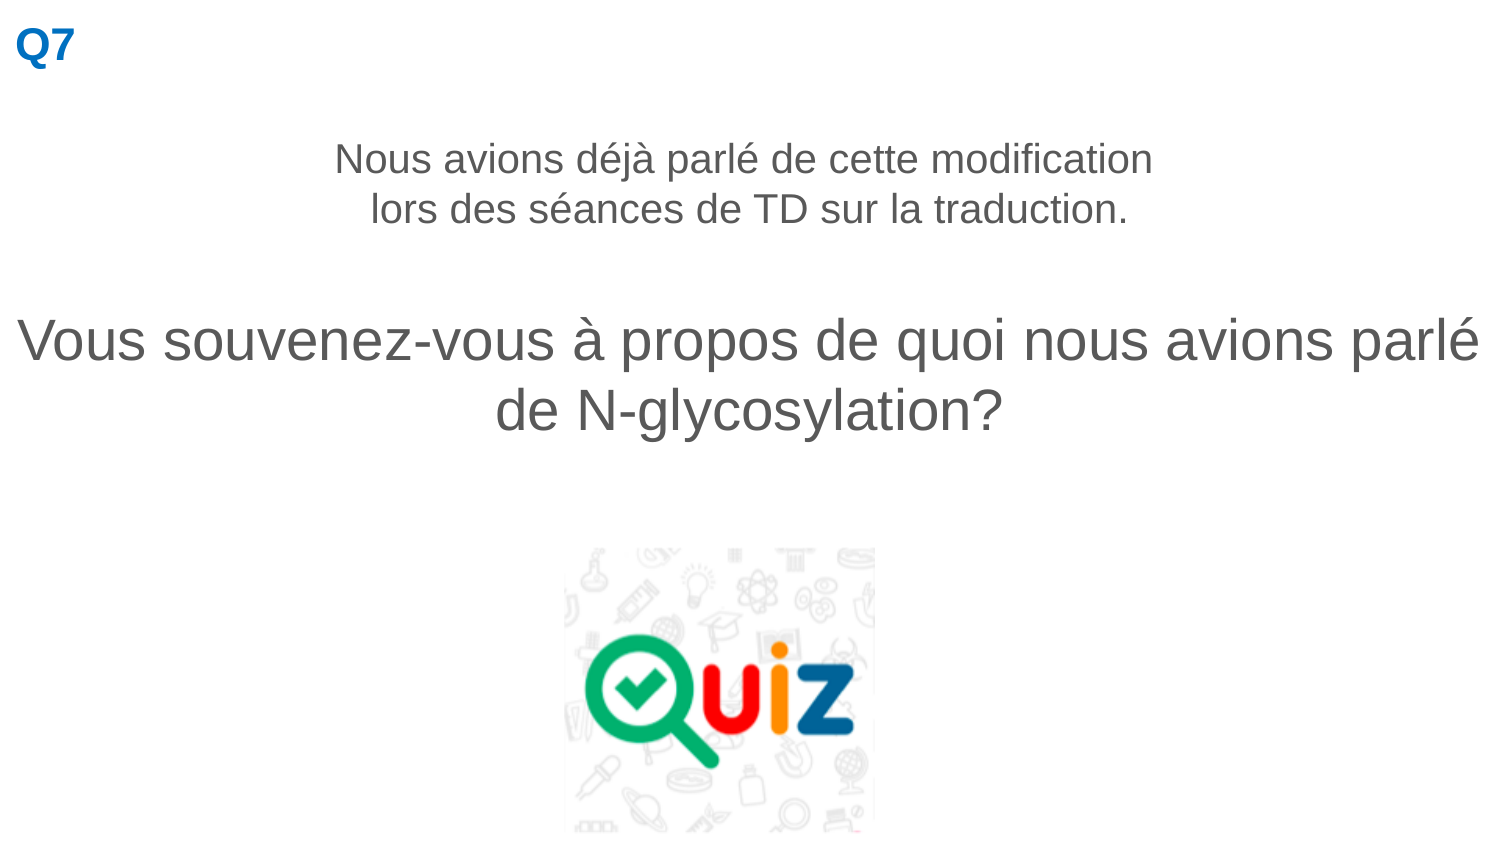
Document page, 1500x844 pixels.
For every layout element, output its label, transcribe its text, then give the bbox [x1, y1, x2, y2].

subtitle Nous avions déjà parlé de cette modification lors des séances de TD sur la traduction. Vous souvenez-vous à propos de quoi nous avions parlé de N-glycosylation? [0, 116, 1500, 247]
picture [563, 547, 876, 834]
text_box Q7 [0, 0, 158, 110]
